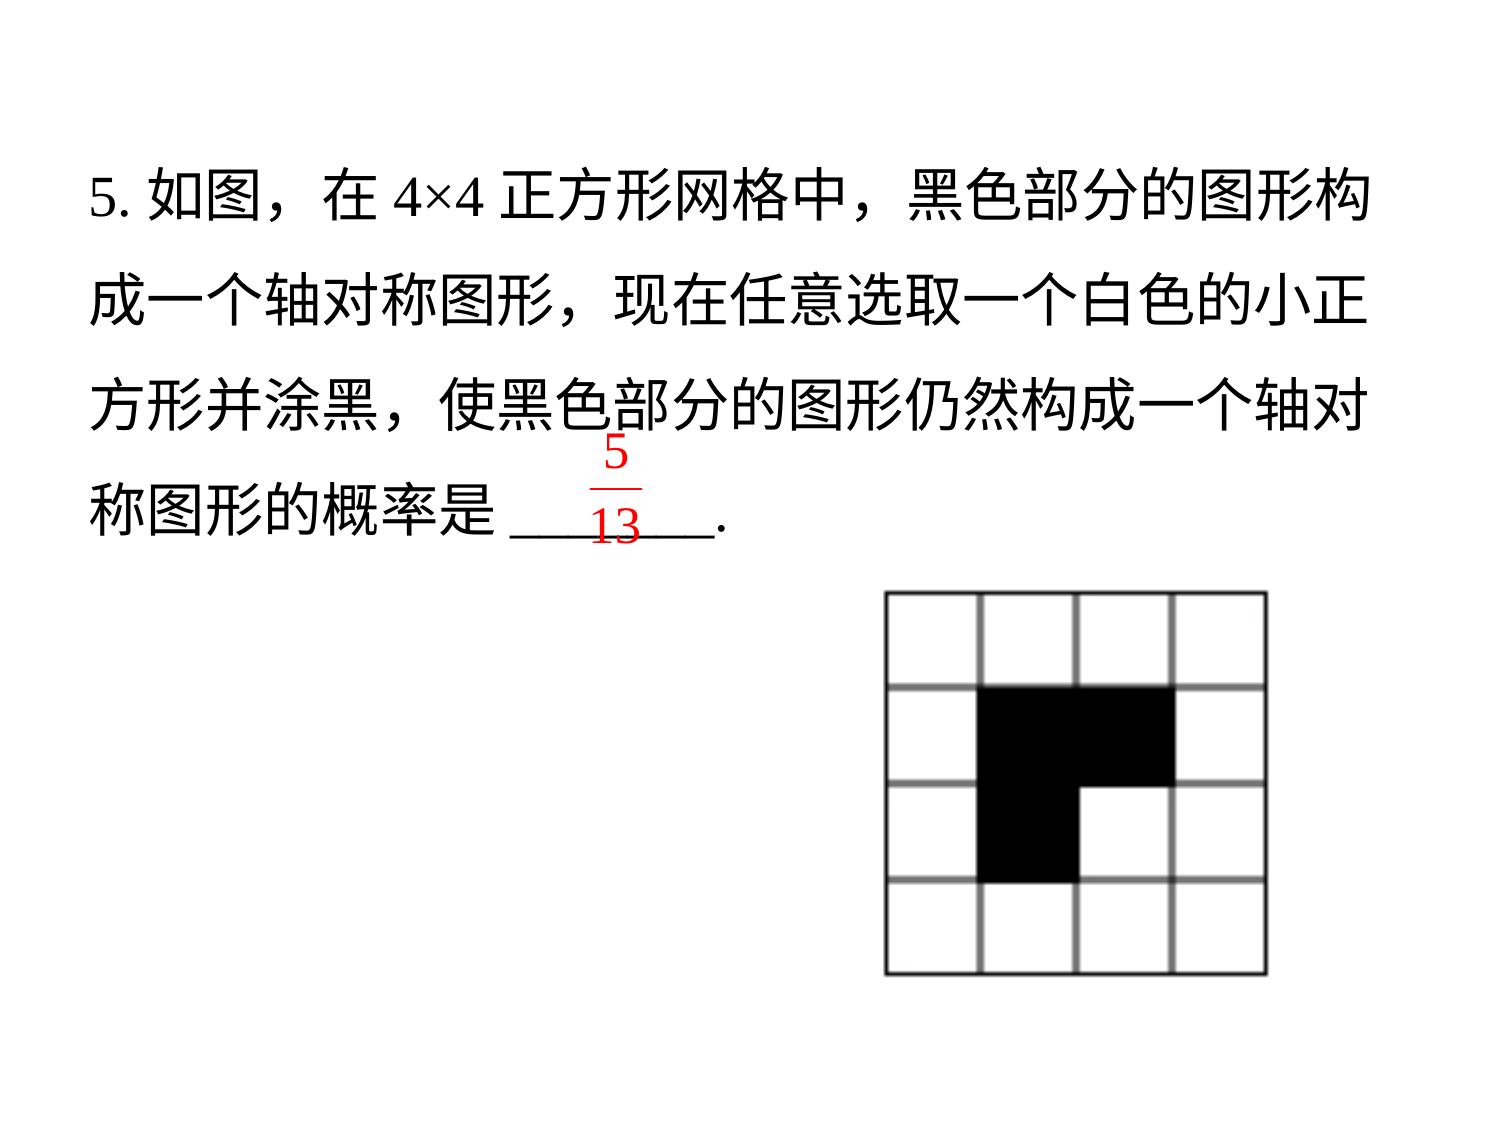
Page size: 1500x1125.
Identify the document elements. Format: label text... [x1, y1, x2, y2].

text_box 5.如图，在4×4正方形网格中，黑色部分的图形构成一个轴对称图形，现在任意选取一个白色的小正方形并涂黑，使黑色部分的图形仍然构成一个轴对称图形的概率是_______. [73, 115, 1426, 551]
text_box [581, 418, 653, 556]
picture [881, 554, 1274, 989]
